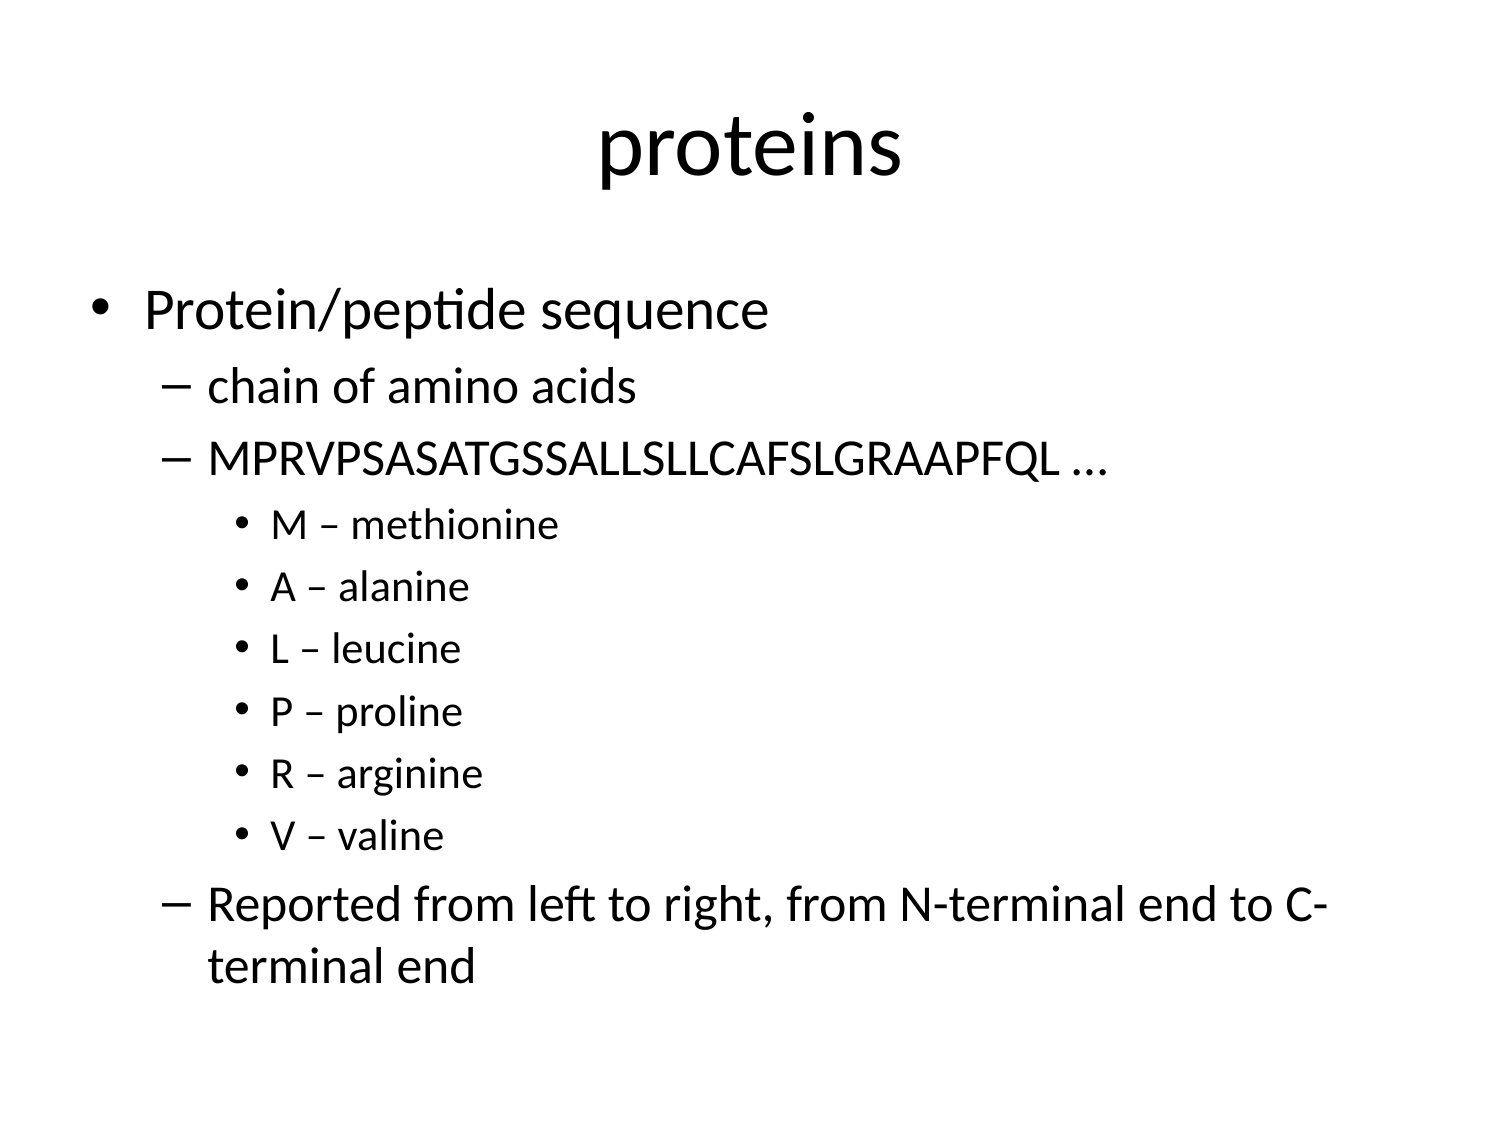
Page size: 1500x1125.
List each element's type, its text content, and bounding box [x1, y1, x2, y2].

title proteins [75, 45, 1425, 233]
list Protein/peptide sequence chain of amino acids MPRVPSASATGSSALLSLLCAFSLGRAAPFQL … M – methionine A – alanine L – leucine P – proline R – arginine V – valine Reported from left to right, from N-terminal end to C-terminal end [75, 262, 1425, 1005]
